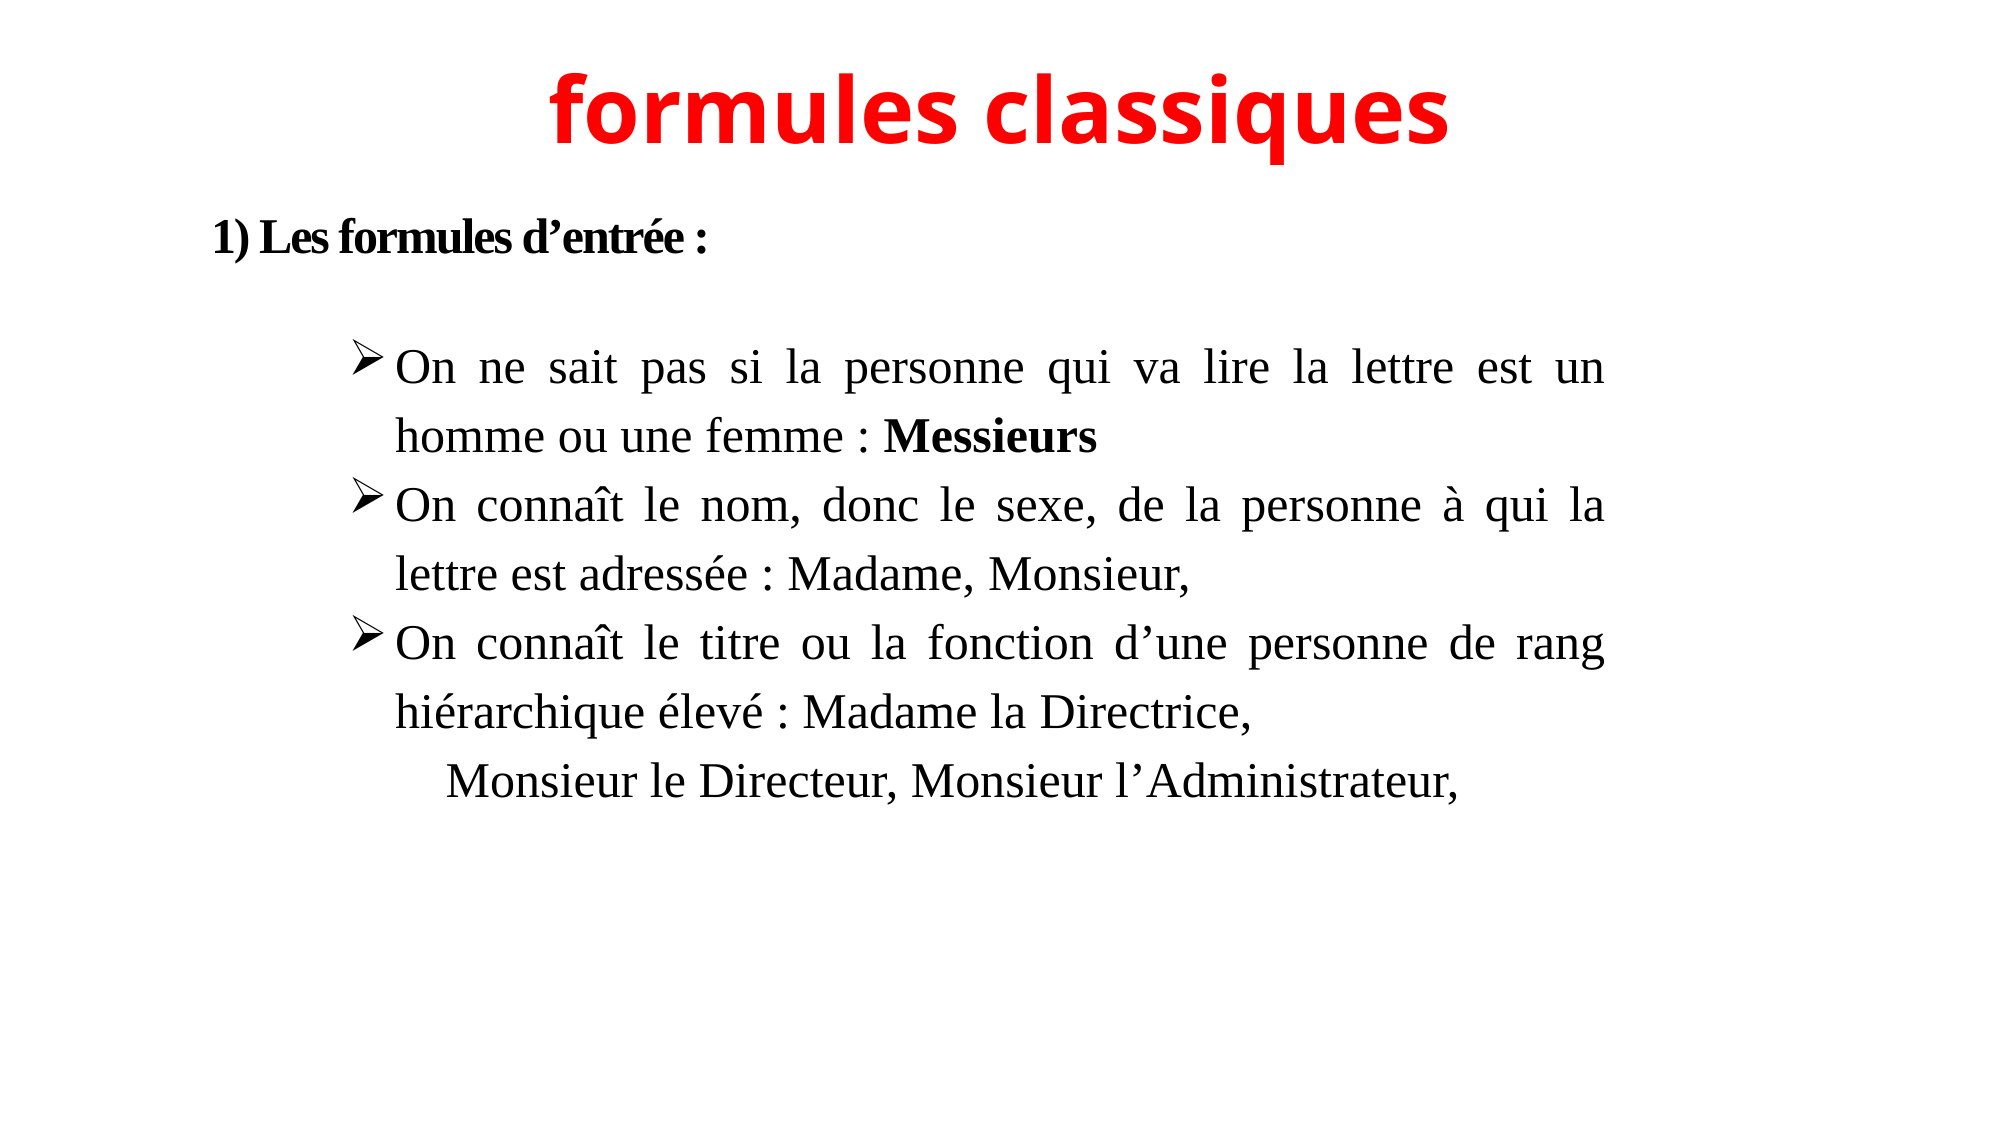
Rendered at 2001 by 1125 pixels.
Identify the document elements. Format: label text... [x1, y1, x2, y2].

text_box 1) Les formules d’entrée : [196, 196, 1655, 316]
title formules classiques [137, 59, 1863, 278]
text_box On ne sait pas si la personne qui va lire la lettre est un homme ou une femme : Messieurs On connaît le nom, donc le sexe, de la personne à qui la lettre est adressée : Madame, Monsieur, On connaît le titre ou la fonction d’une personne de rang hiérarchique élevé : Madame la Directrice, Monsieur le Directeur, Monsieur l’Administrateur, [258, 317, 1623, 815]
